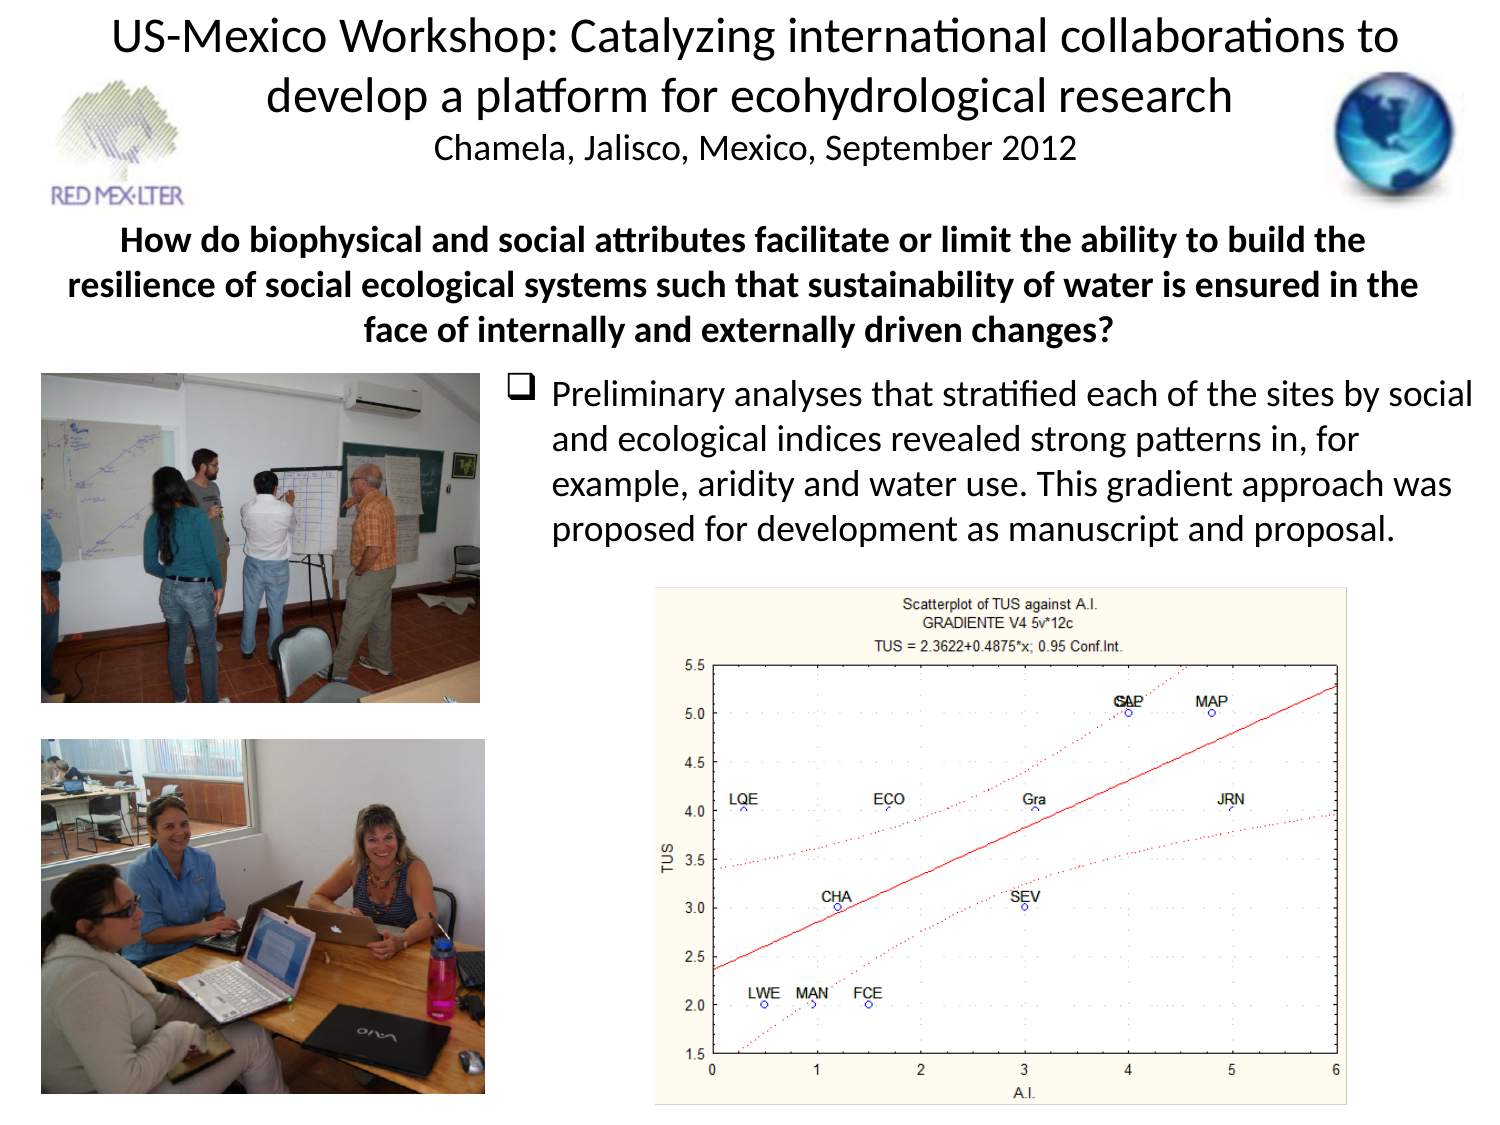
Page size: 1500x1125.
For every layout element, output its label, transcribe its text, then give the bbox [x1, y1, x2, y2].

text_box US-Mexico Workshop: Catalyzing international collaborations to develop a platform for ecohydrological research Chamela, Jalisco, Mexico, September 2012 [41, 0, 1471, 176]
text_box Preliminary analyses that stratified each of the sites by social and ecological indices revealed strong patterns in, for example, aridity and water use. This gradient approach was proposed for development as manuscript and proposal. [490, 361, 1500, 557]
picture [40, 373, 480, 703]
text_box How do biophysical and social attributes facilitate or limit the ability to build the resilience of social ecological systems such that sustainability of water is ensured in the face of internally and externally driven changes? [41, 208, 1447, 358]
picture [40, 739, 485, 1094]
picture [655, 585, 1349, 1107]
picture [41, 77, 199, 214]
picture [1304, 66, 1483, 213]
